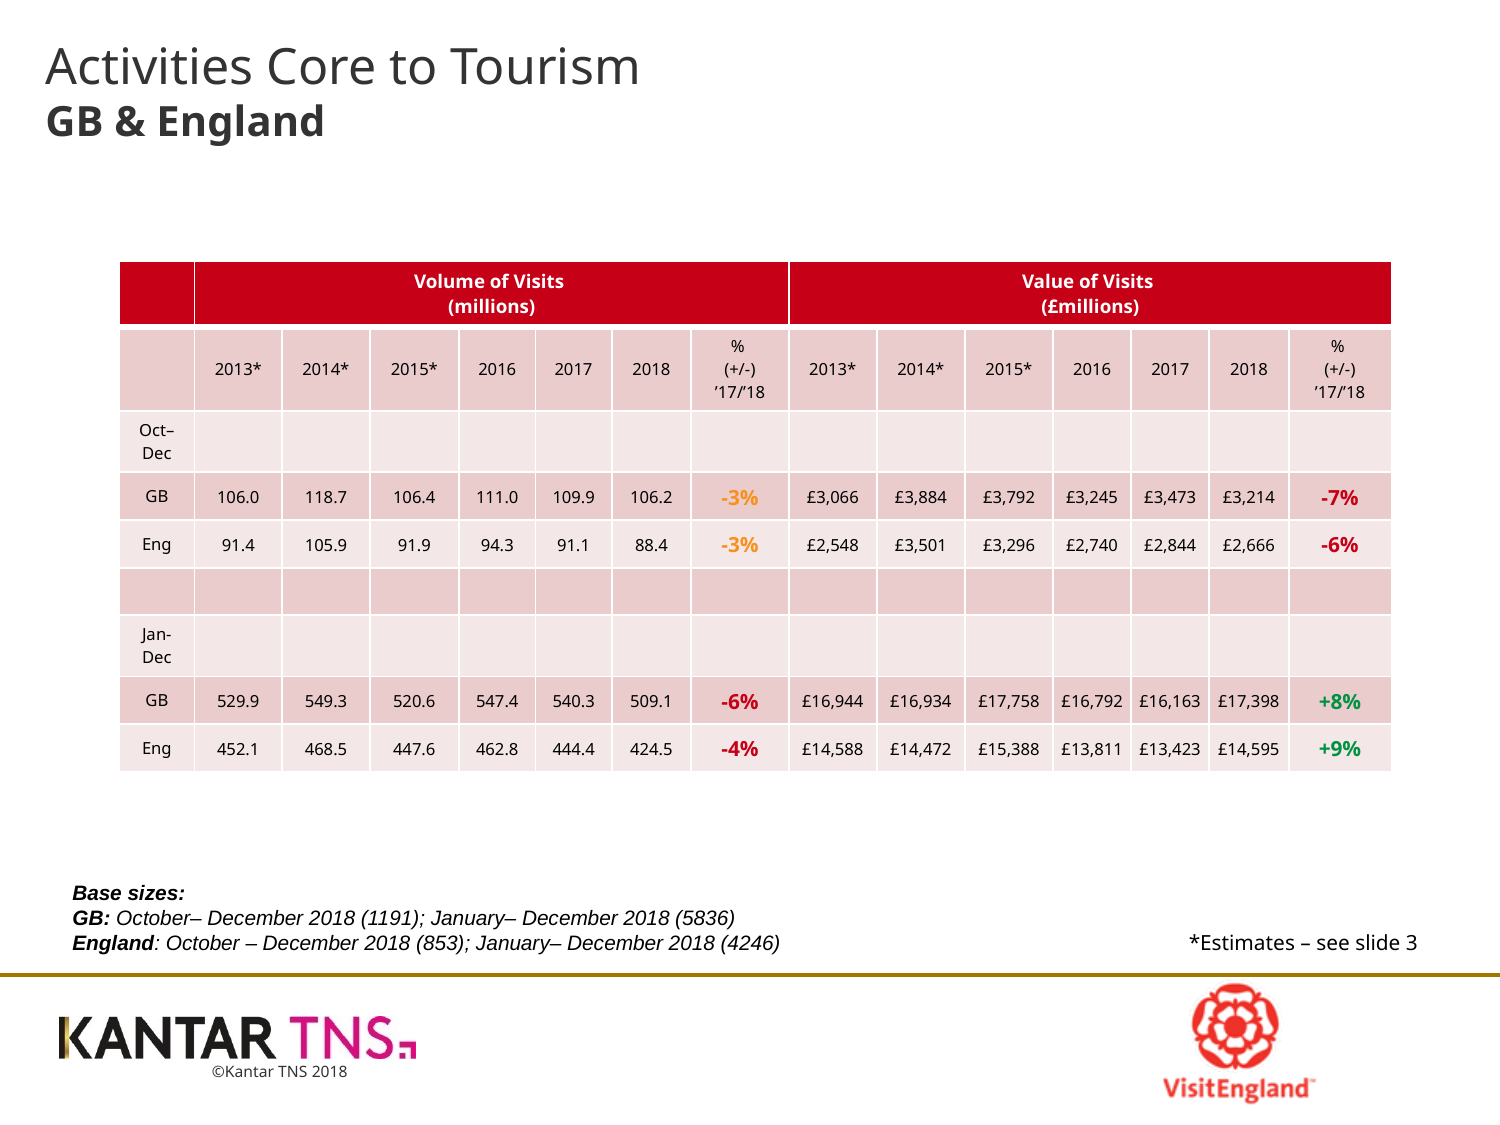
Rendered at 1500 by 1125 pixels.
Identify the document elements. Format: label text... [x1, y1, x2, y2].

table_cell 94.3 [460, 521, 535, 567]
table_cell [120, 569, 194, 614]
table_cell % (+/-) ’17/’18 [692, 330, 788, 410]
table_cell 2013* [790, 330, 876, 410]
table_cell £3,214 [1210, 473, 1288, 519]
table_cell -6% [692, 677, 788, 723]
table_cell % (+/-) ’17/’18 [1290, 330, 1391, 410]
table_cell £14,472 [878, 725, 964, 771]
table_cell 91.1 [536, 521, 611, 567]
table_cell 2013* [195, 330, 281, 410]
table_cell [966, 569, 1052, 614]
text_box Base sizes: GB: October– December 2018 (1191); January– December 2018 (5836) England: October – December 2018 (853); January– December 2018 (4246) [57, 872, 1324, 962]
table_cell £16,163 [1132, 677, 1208, 723]
table_cell -6% [1290, 521, 1391, 567]
text_box *Estimates – see slide 3 [1174, 922, 1433, 963]
table_cell Eng [120, 521, 194, 567]
table_cell [1054, 569, 1130, 614]
table_cell [790, 412, 876, 471]
table_cell [120, 330, 194, 410]
table_cell [460, 569, 535, 614]
table_cell 447.6 [371, 725, 458, 771]
table_cell [692, 569, 788, 614]
title Activities Core to Tourism GB & England [0, 0, 833, 211]
table_cell £17,398 [1210, 677, 1288, 723]
table_cell 2016 [1054, 330, 1130, 410]
picture [1163, 974, 1332, 1106]
table_cell [1290, 616, 1391, 676]
table_cell -3% [692, 473, 788, 519]
table_cell 2017 [1132, 330, 1208, 410]
table_cell 118.7 [283, 473, 369, 519]
table_cell [536, 412, 611, 471]
table_cell 106.2 [613, 473, 690, 519]
table_cell £13,811 [1054, 725, 1130, 771]
table_cell 520.6 [371, 677, 458, 723]
table_cell [692, 616, 788, 676]
table_cell [966, 616, 1052, 676]
table_cell [283, 412, 369, 471]
table_cell +9% [1290, 725, 1391, 771]
table_cell £17,758 [966, 677, 1052, 723]
table_cell [613, 412, 690, 471]
table_cell 540.3 [536, 677, 611, 723]
table_cell GB [120, 473, 194, 519]
table_cell £14,595 [1210, 725, 1288, 771]
table_cell 444.4 [536, 725, 611, 771]
table_cell [1210, 616, 1288, 676]
table_header [120, 262, 194, 324]
table_cell 111.0 [460, 473, 535, 519]
table_cell -3% [692, 521, 788, 567]
table_cell 91.4 [195, 521, 281, 567]
table_cell 106.0 [195, 473, 281, 519]
table_cell £14,588 [790, 725, 876, 771]
table_cell £13,423 [1132, 725, 1208, 771]
table_cell 109.9 [536, 473, 611, 519]
table_cell 2014* [283, 330, 369, 410]
table_cell [1132, 616, 1208, 676]
table_cell [195, 412, 281, 471]
table_cell 452.1 [195, 725, 281, 771]
table_cell [536, 616, 611, 676]
table_cell [371, 412, 458, 471]
table_cell Eng [120, 725, 194, 771]
table_cell Jan-Dec [120, 616, 194, 676]
table_cell 509.1 [613, 677, 690, 723]
table_cell £2,666 [1210, 521, 1288, 567]
table_cell [460, 412, 535, 471]
table_cell [283, 569, 369, 614]
table_cell £3,245 [1054, 473, 1130, 519]
table_cell 424.5 [613, 725, 690, 771]
table_cell +8% [1290, 677, 1391, 723]
table_cell [1210, 569, 1288, 614]
table_cell GB [120, 677, 194, 723]
table_cell [1132, 569, 1208, 614]
table_cell £3,884 [878, 473, 964, 519]
table_cell [790, 569, 876, 614]
table_cell 2016 [460, 330, 535, 410]
table_cell 88.4 [613, 521, 690, 567]
table_cell 2014* [878, 330, 964, 410]
table_cell [536, 569, 611, 614]
table_cell [371, 569, 458, 614]
table_cell 468.5 [283, 725, 369, 771]
table_cell [371, 616, 458, 676]
table_cell [613, 569, 690, 614]
table_cell 2018 [1210, 330, 1288, 410]
table_cell [613, 616, 690, 676]
table_cell 106.4 [371, 473, 458, 519]
table_cell 462.8 [460, 725, 535, 771]
table_cell £15,388 [966, 725, 1052, 771]
table_cell [1054, 616, 1130, 676]
table_cell [195, 616, 281, 676]
table_cell £16,944 [790, 677, 876, 723]
table_cell £3,792 [966, 473, 1052, 519]
table_cell £2,548 [790, 521, 876, 567]
table_cell 547.4 [460, 677, 535, 723]
table_cell [283, 616, 369, 676]
table_cell [966, 412, 1052, 471]
table_cell 91.9 [371, 521, 458, 567]
table_cell -4% [692, 725, 788, 771]
table_cell Oct–Dec [120, 412, 194, 471]
table_cell £3,066 [790, 473, 876, 519]
table_header Value of Visits (£millions) [790, 262, 1391, 324]
table_cell £2,740 [1054, 521, 1130, 567]
table_cell [878, 412, 964, 471]
table_cell £3,473 [1132, 473, 1208, 519]
picture [59, 1016, 416, 1059]
table_cell -7% [1290, 473, 1391, 519]
table_cell £16,934 [878, 677, 964, 723]
table_cell 549.3 [283, 677, 369, 723]
table_cell 529.9 [195, 677, 281, 723]
table_cell [692, 412, 788, 471]
table_cell 2017 [536, 330, 611, 410]
table_cell [1290, 569, 1391, 614]
table_cell £2,844 [1132, 521, 1208, 567]
table_cell £16,792 [1054, 677, 1130, 723]
table_cell [878, 616, 964, 676]
table_cell [1132, 412, 1208, 471]
table_cell [878, 569, 964, 614]
table_cell 2015* [966, 330, 1052, 410]
table_cell 2018 [613, 330, 690, 410]
table_cell £3,296 [966, 521, 1052, 567]
table_cell [790, 616, 876, 676]
table_header Volume of Visits (millions) [195, 262, 788, 324]
table_cell [1054, 412, 1130, 471]
table_cell [1210, 412, 1288, 471]
table_cell [195, 569, 281, 614]
table_cell £3,501 [878, 521, 964, 567]
table_cell [1290, 412, 1391, 471]
table_cell 2015* [371, 330, 458, 410]
table_cell [460, 616, 535, 676]
table_cell 105.9 [283, 521, 369, 567]
